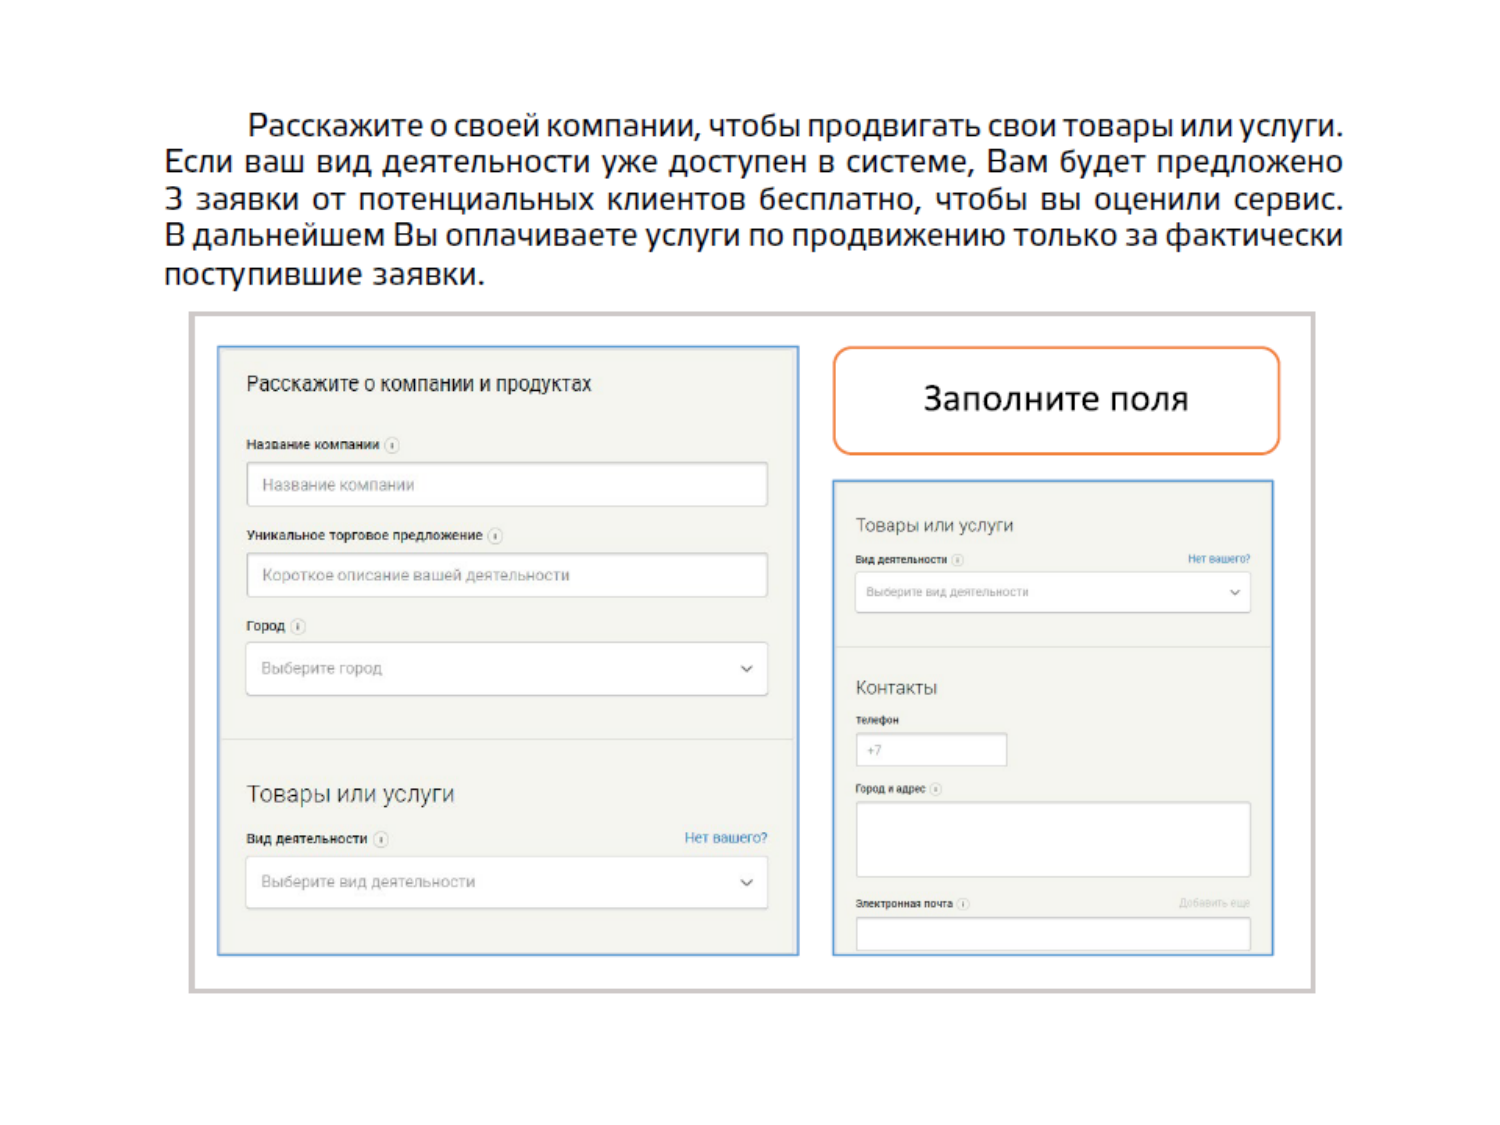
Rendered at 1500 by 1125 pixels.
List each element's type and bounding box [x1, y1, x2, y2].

picture [152, 110, 1348, 1015]
